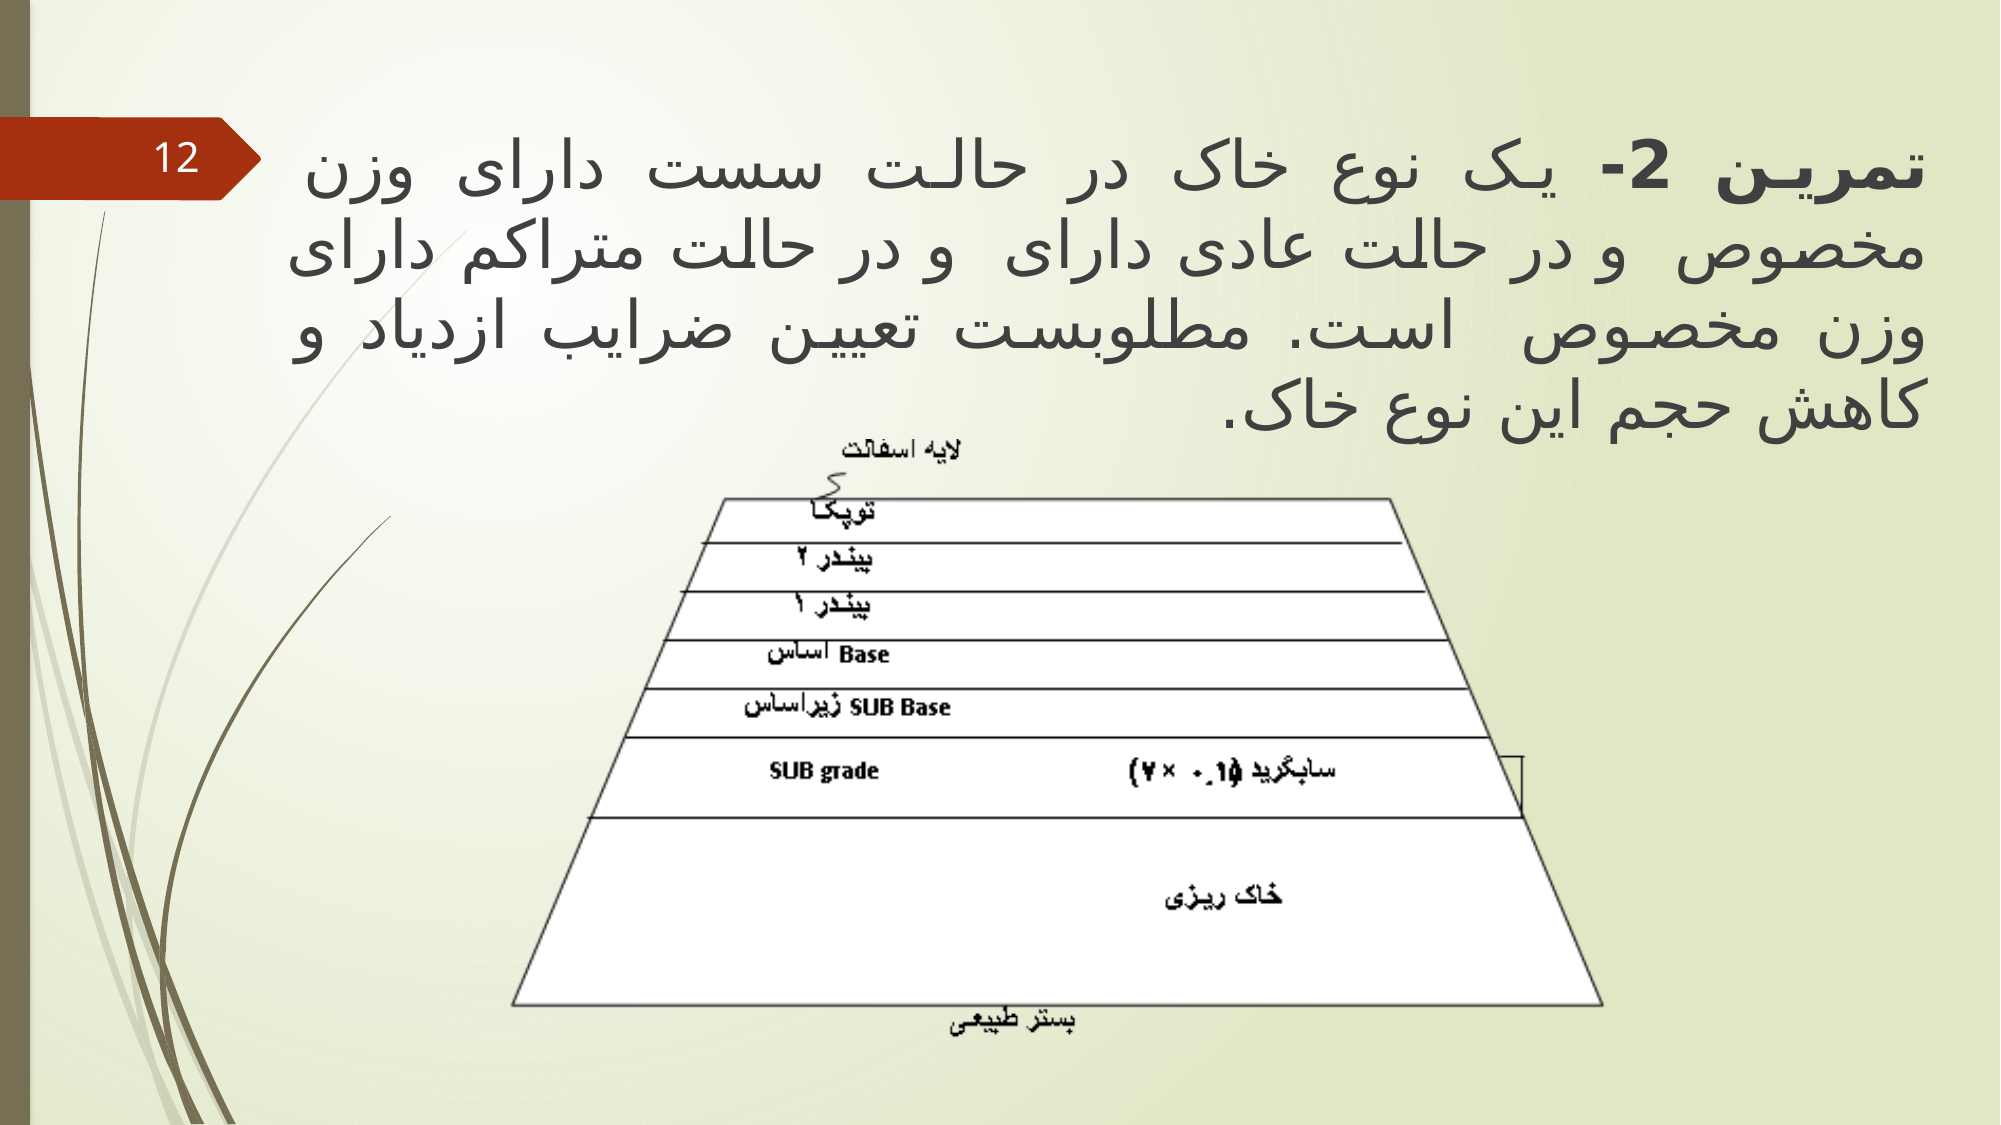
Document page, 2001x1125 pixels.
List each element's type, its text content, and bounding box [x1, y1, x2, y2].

slide_number 12 [87, 129, 216, 190]
picture [509, 439, 1608, 1053]
